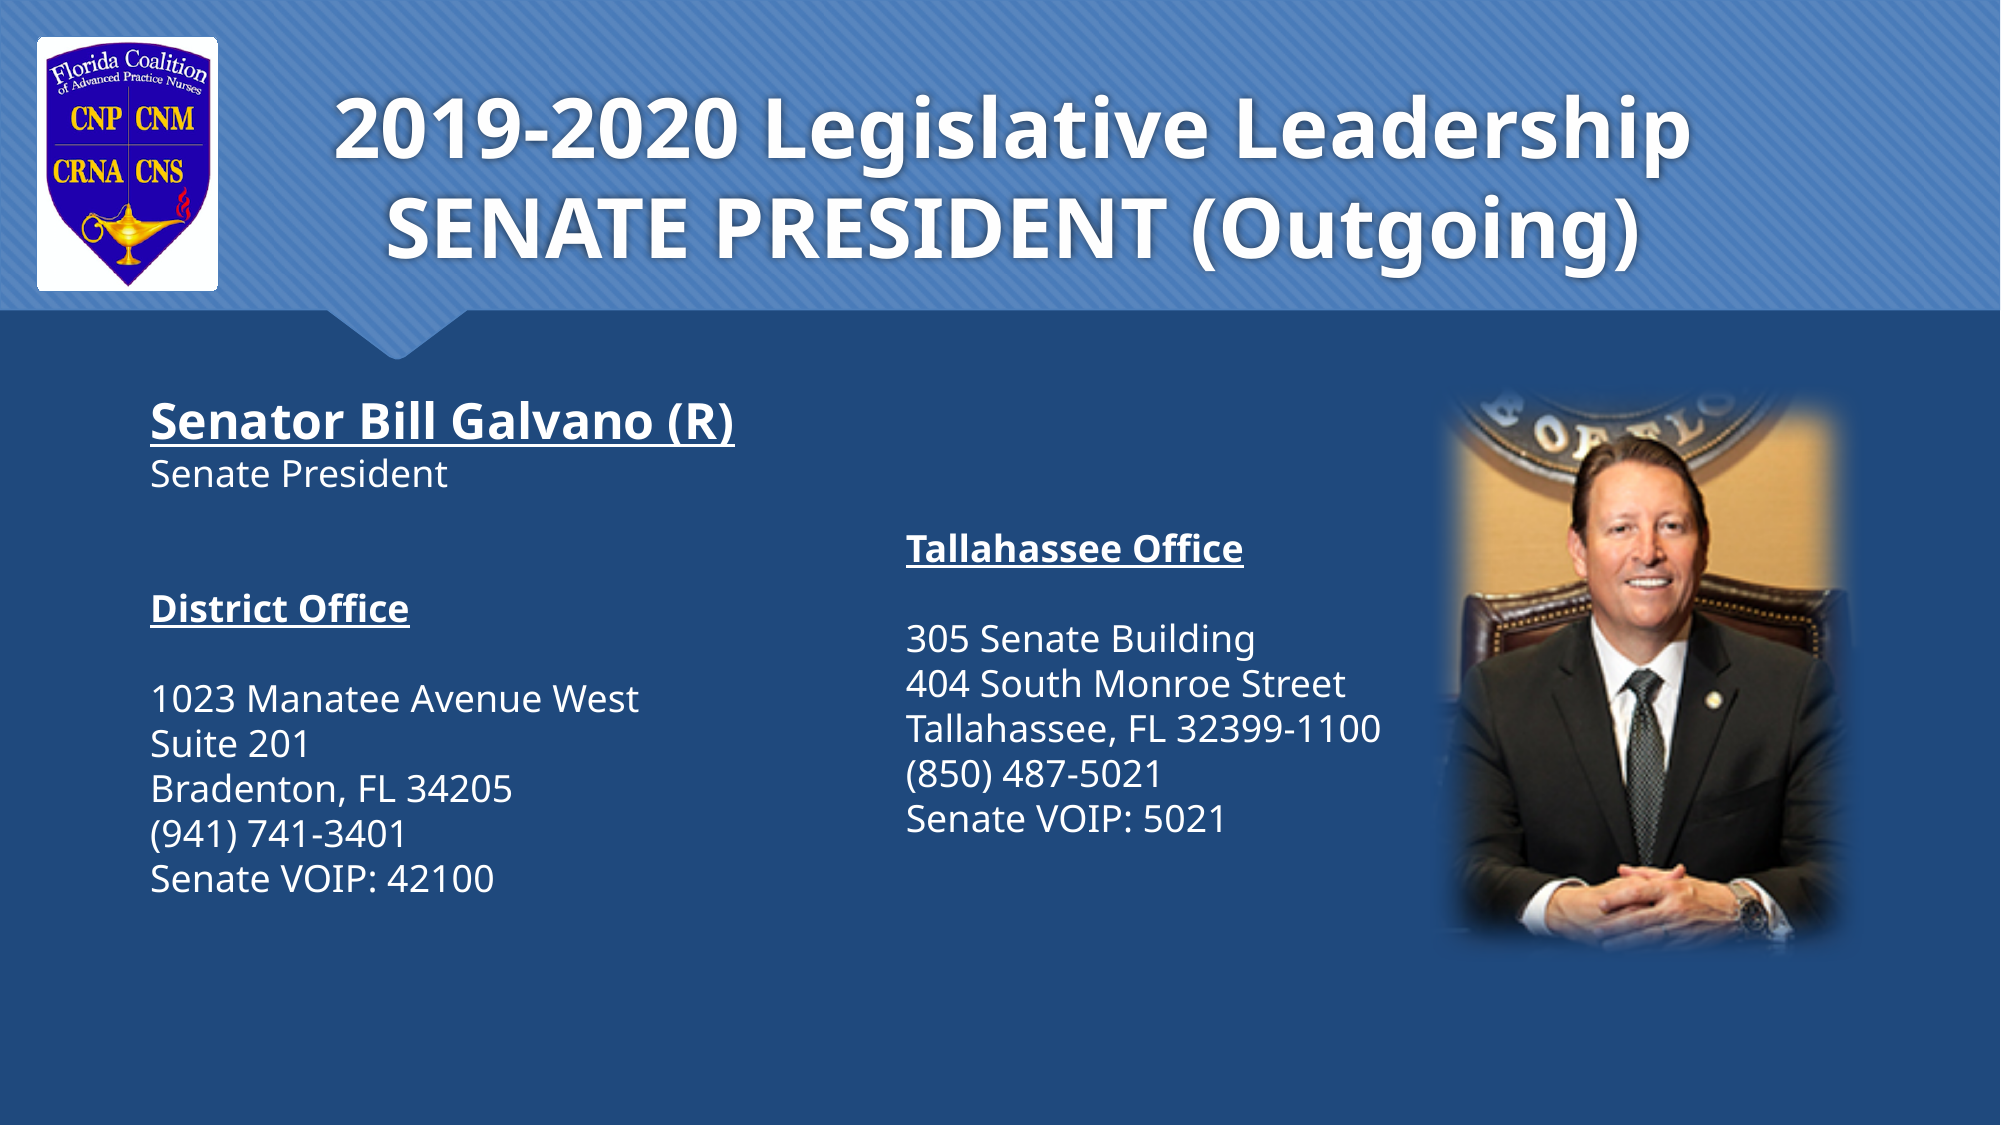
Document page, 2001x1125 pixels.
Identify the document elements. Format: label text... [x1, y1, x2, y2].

text_box Senator Bill Galvano (R) Senate President District Office 1023 Manatee Avenue West Suite 201 Bradenton, FL 34205 (941) 741-3401 Senate VOIP: 42100 Tallahassee Office 305 Senate Building 404 South Monroe Street Tallahassee, FL 32399-1100 (850) 487-5021 Senate VOIP: 5021 [135, 382, 1677, 1125]
picture [1428, 382, 1865, 963]
title 2019-2020 Legislative Leadership SENATE PRESIDENT (Outgoing) [219, 65, 1877, 283]
picture [36, 35, 219, 293]
